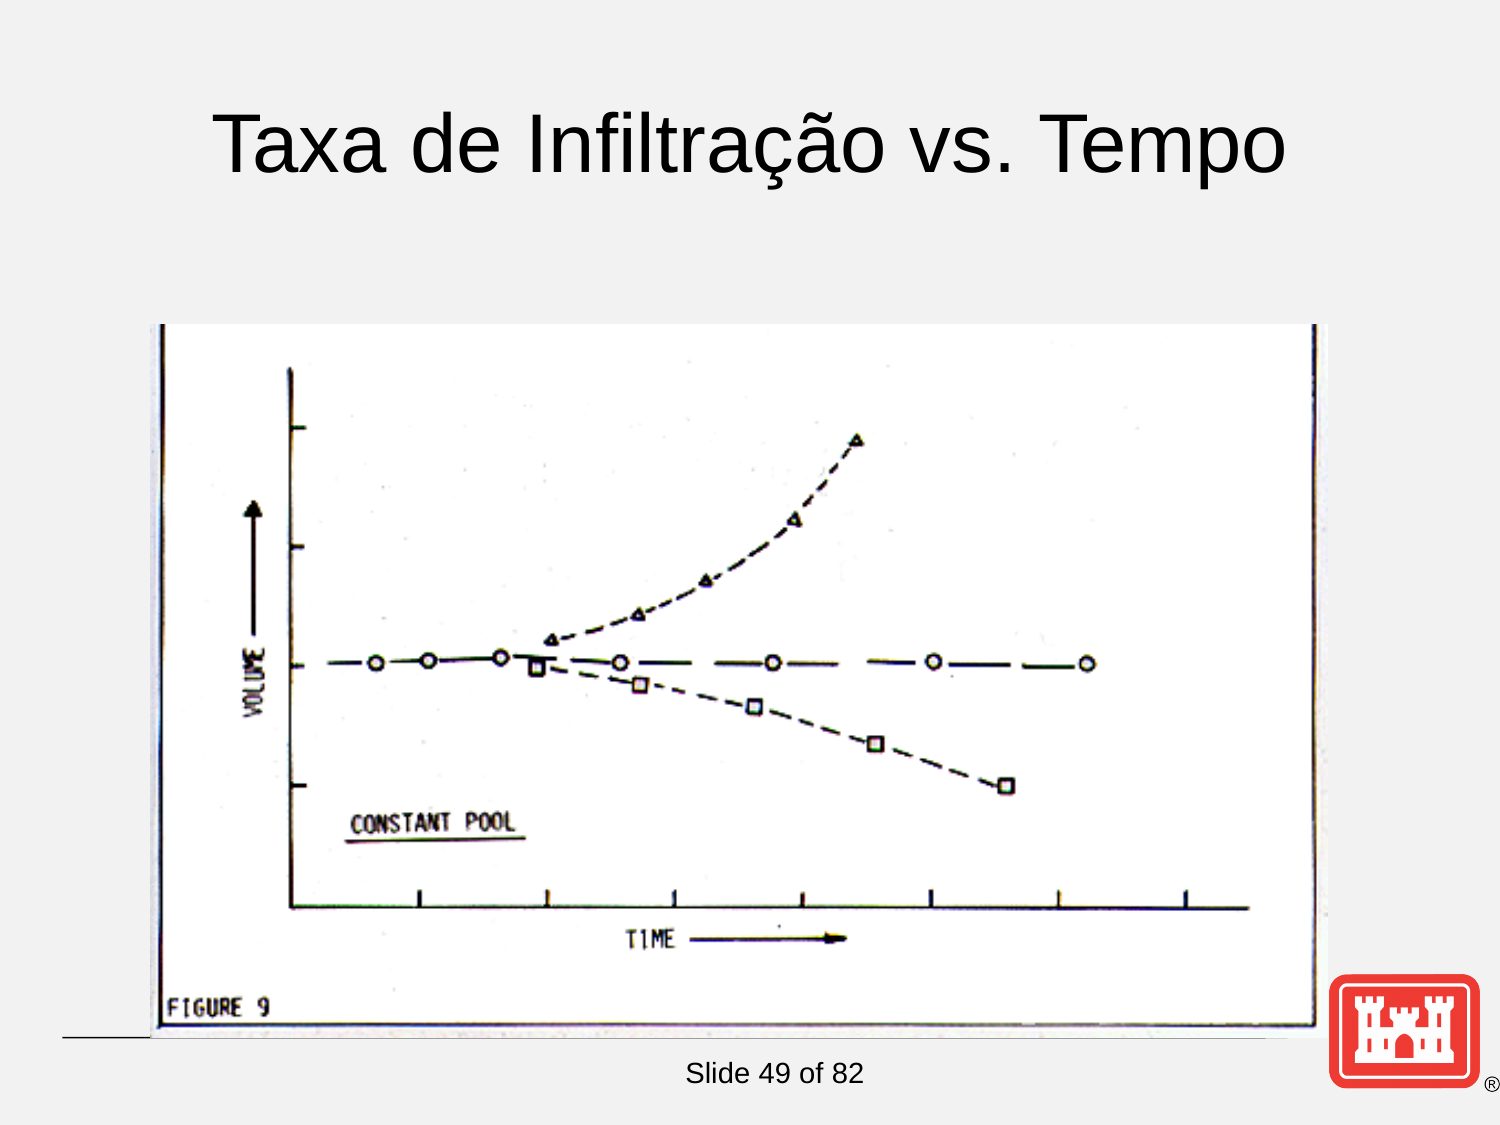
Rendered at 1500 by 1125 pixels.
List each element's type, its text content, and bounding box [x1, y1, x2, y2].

title Taxa de Infiltração vs. Tempo [74, 44, 1426, 233]
picture [149, 324, 1328, 1038]
picture [1329, 974, 1500, 1092]
slide_number Slide 49 of 82 [599, 1047, 951, 1125]
